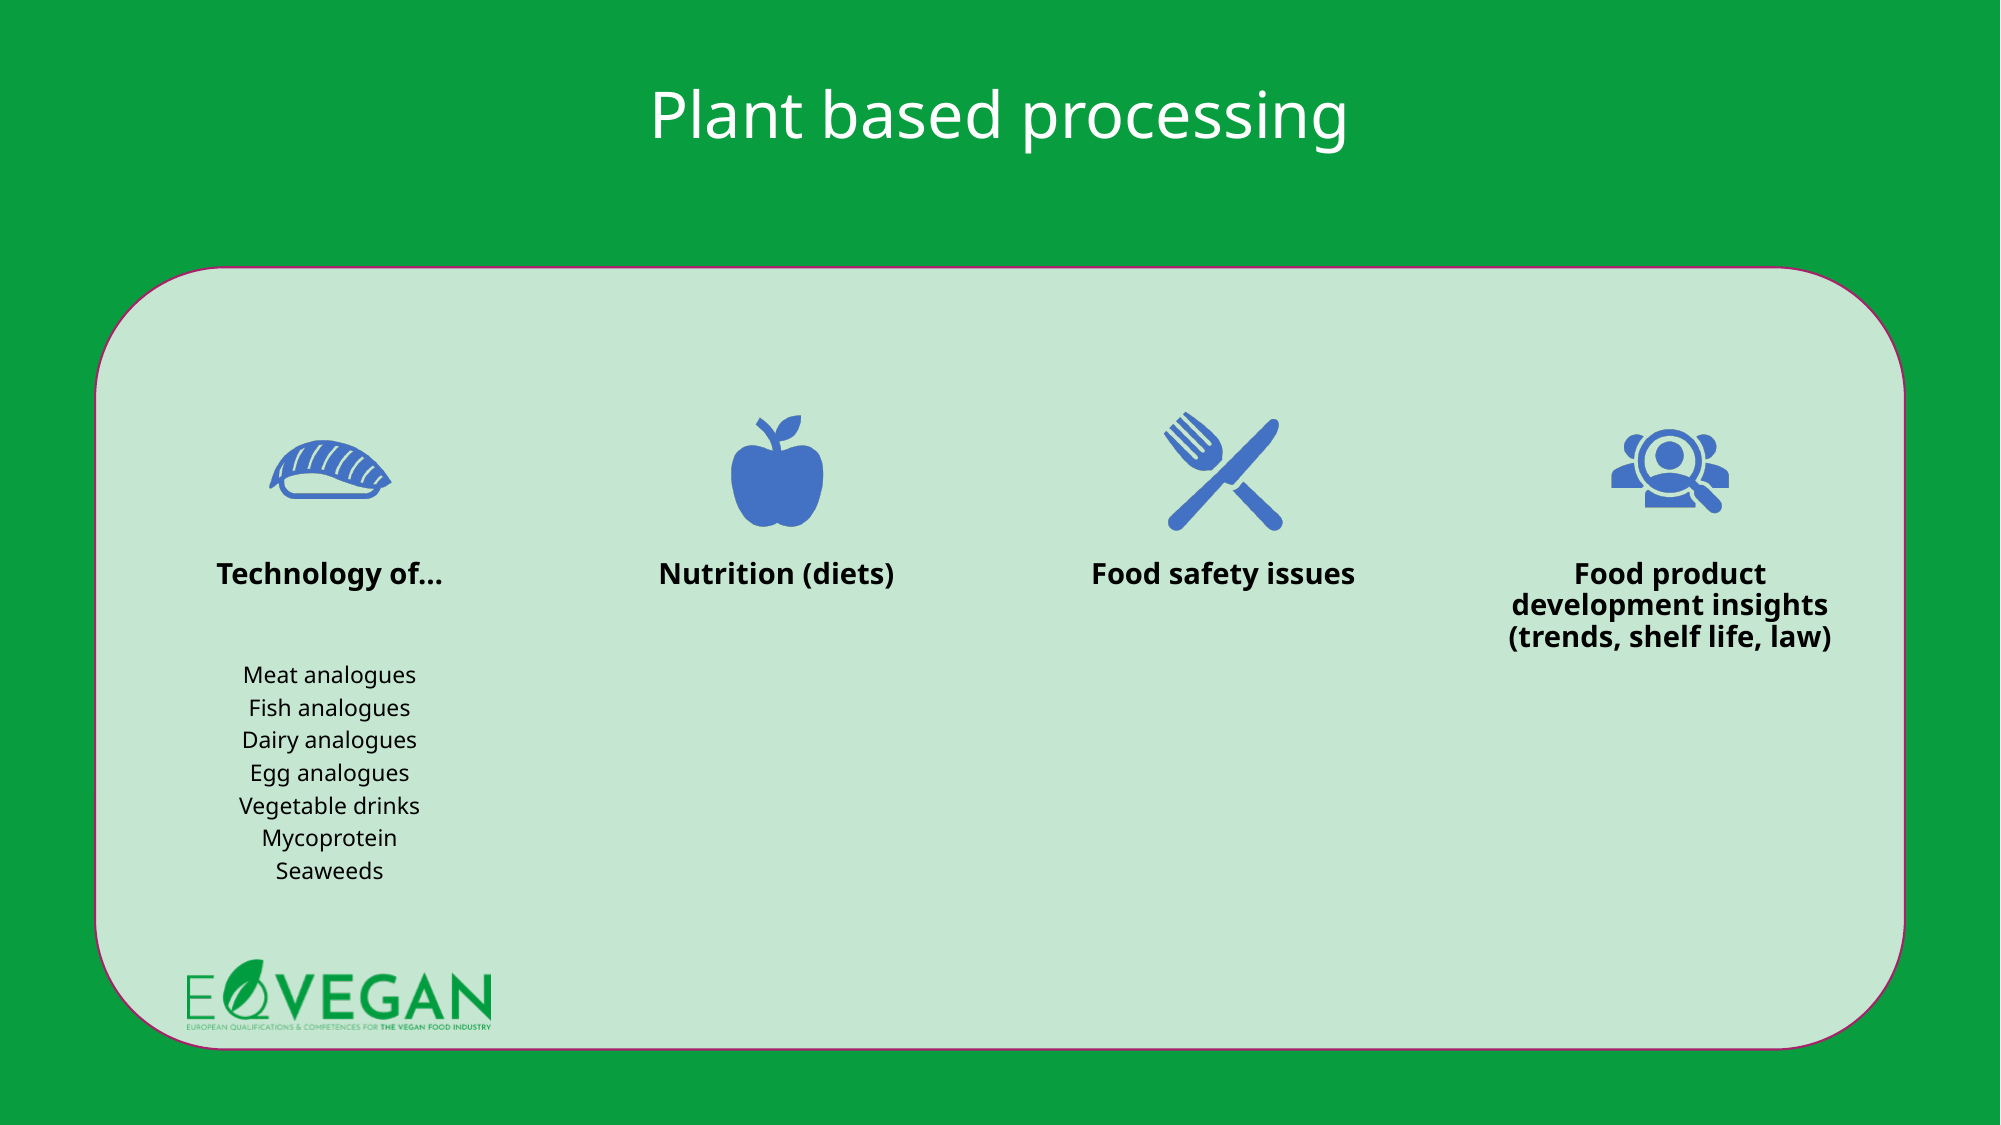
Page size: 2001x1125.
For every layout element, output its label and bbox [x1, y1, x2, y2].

picture [0, 0, 2000, 1125]
text_box [137, 295, 1863, 1010]
